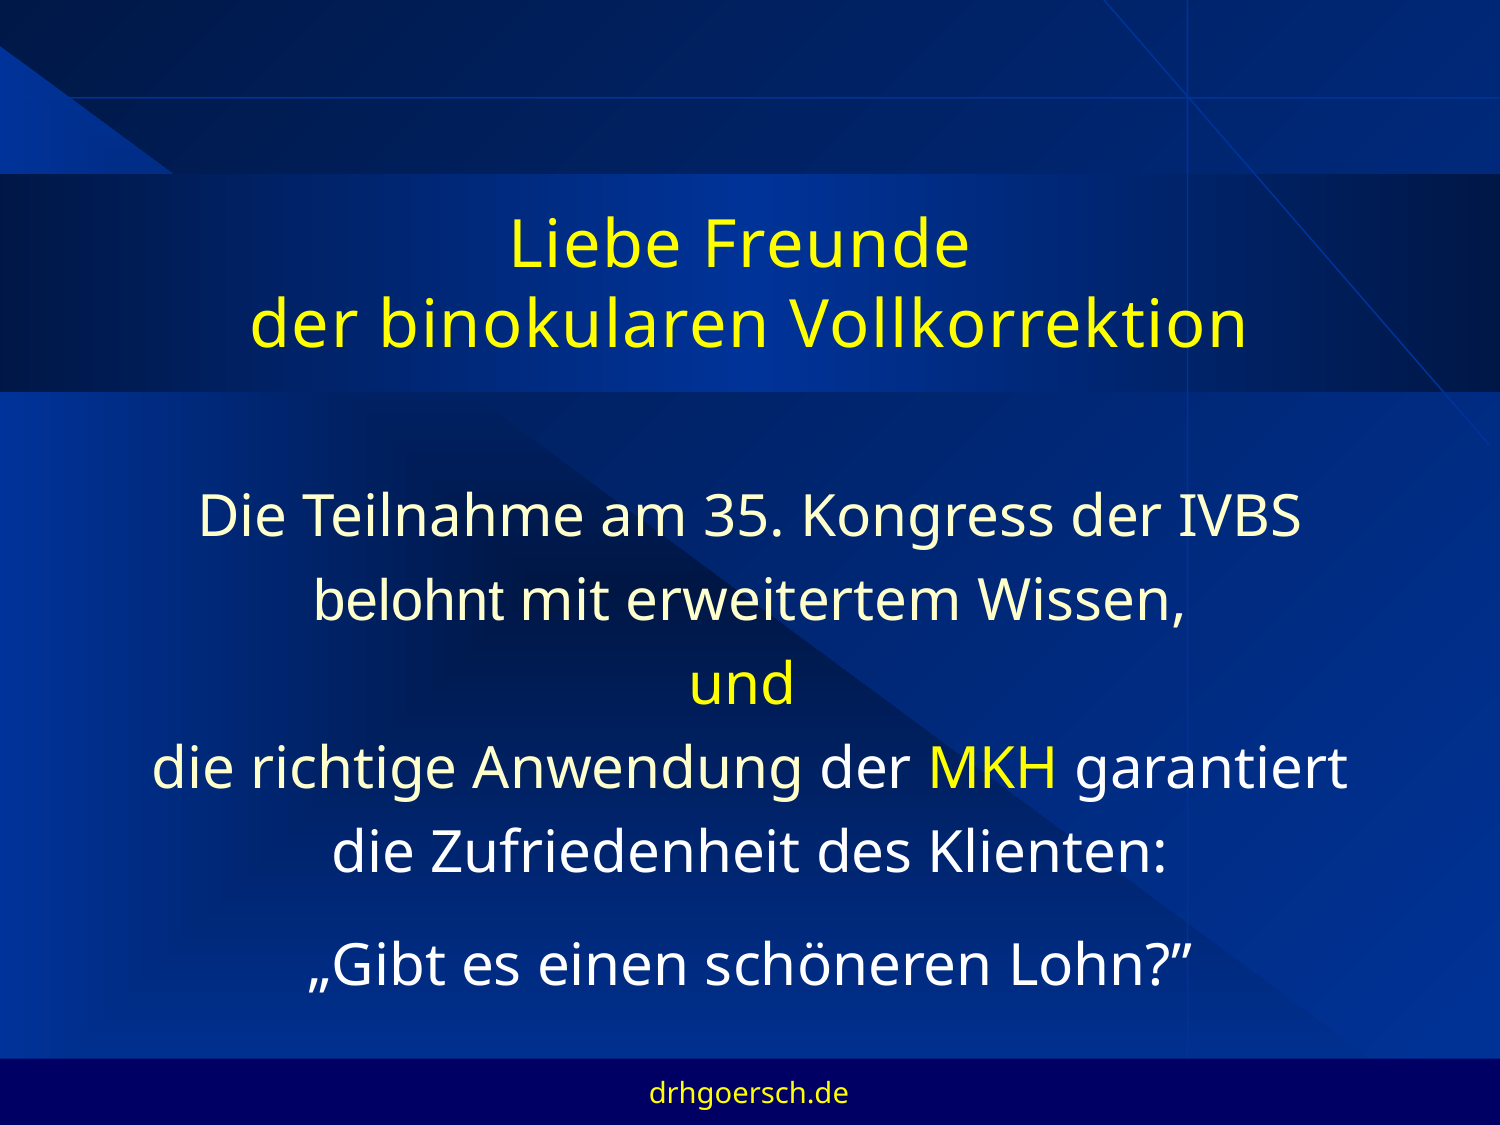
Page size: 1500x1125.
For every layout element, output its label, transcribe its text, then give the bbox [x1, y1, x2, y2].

text_box drhgoersch.de [0, 1058, 1500, 1125]
title Liebe Freunde der binokularen Vollkorrektion [0, 174, 1500, 388]
text_box Die Teilnahme am 35. Kongress der IVBS belohnt mit erweitertem Wissen, und die richtige Anwendung der MKH garantiert die Zufriedenheit des Klienten: „Gibt es einen schöneren Lohn?” [0, 456, 1500, 996]
